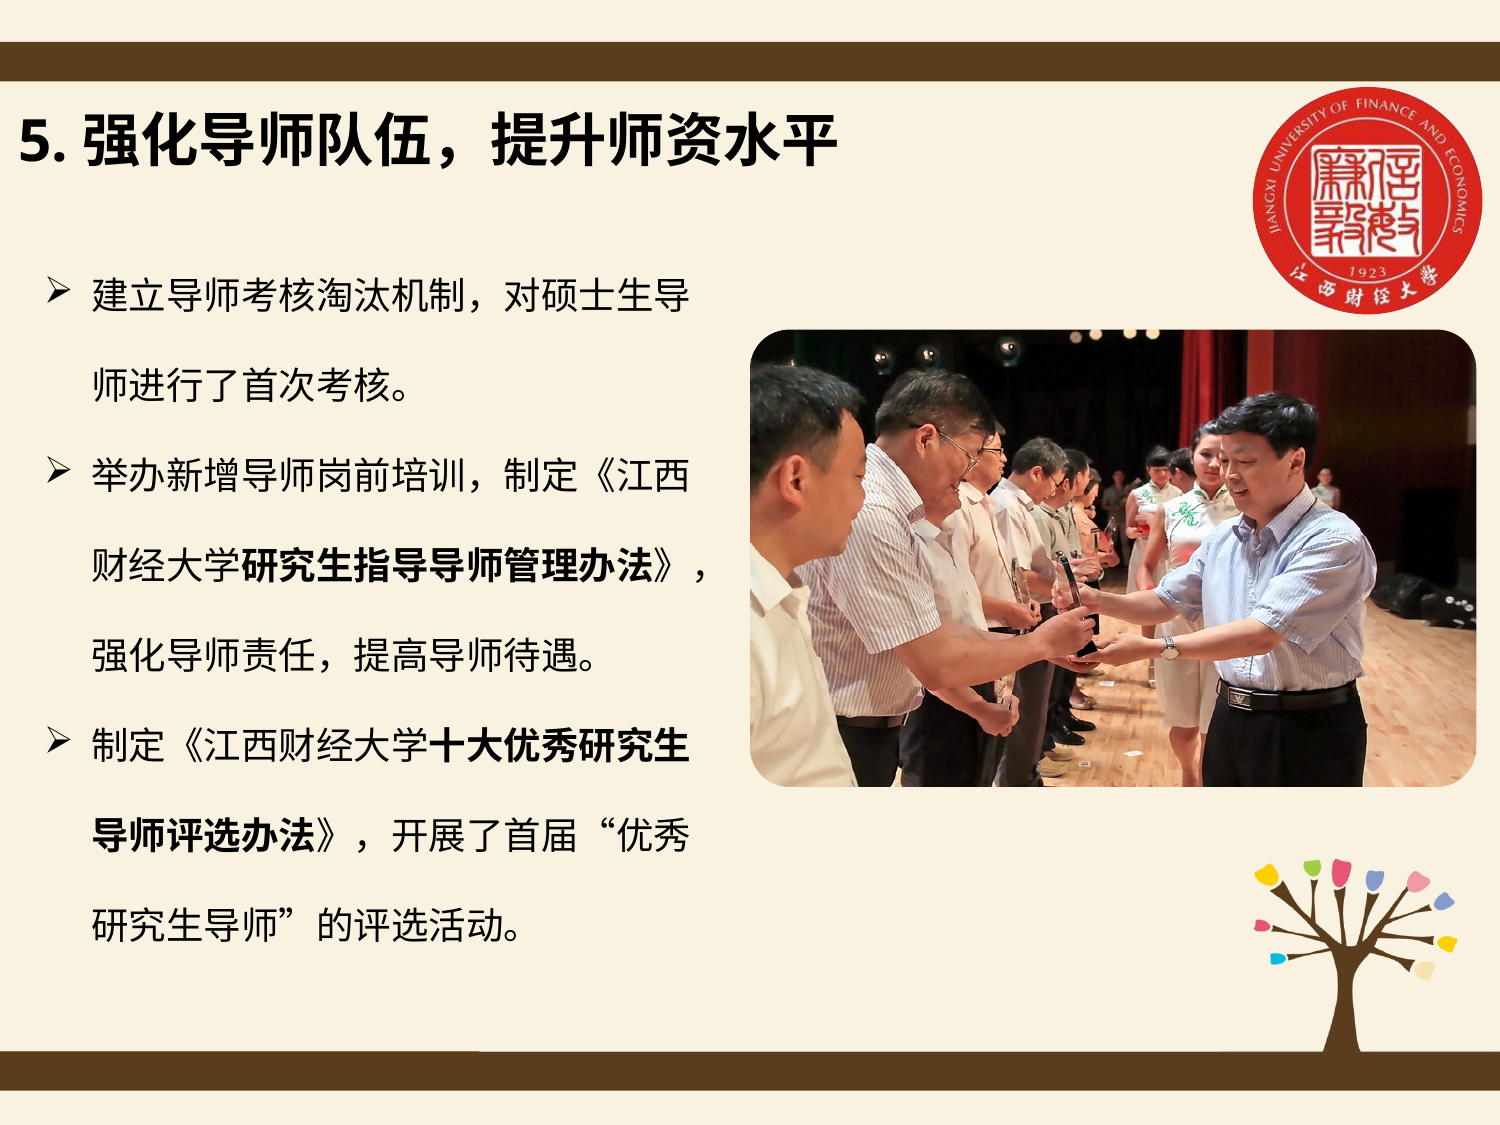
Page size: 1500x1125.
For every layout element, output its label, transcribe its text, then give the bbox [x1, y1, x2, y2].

text_box 5.强化导师队伍，提升师资水平 [4, 86, 855, 181]
picture [0, 0, 1500, 1125]
text_box 建立导师考核淘汰机制，对硕士生导师进行了首次考核。 举办新增导师岗前培训，制定《江西财经大学研究生指导导师管理办法》，强化导师责任，提高导师待遇。 制定《江西财经大学十大优秀研究生导师评选办法》，开展了首届“优秀研究生导师”的评选活动。 [29, 219, 715, 955]
